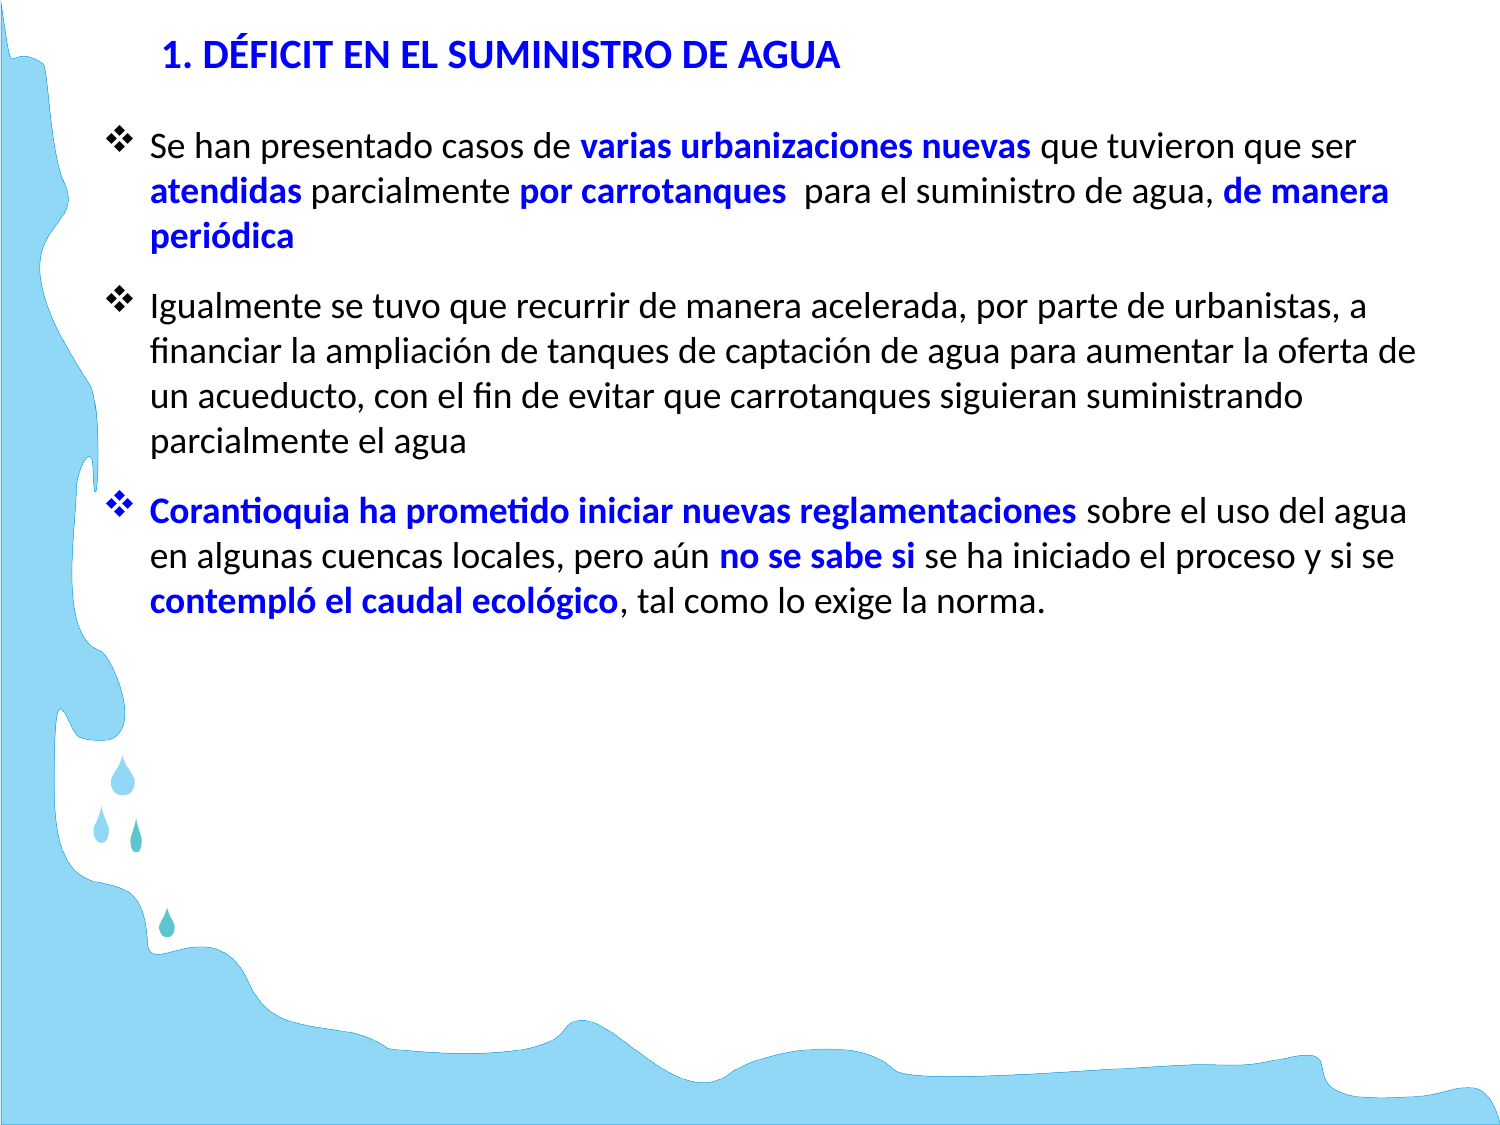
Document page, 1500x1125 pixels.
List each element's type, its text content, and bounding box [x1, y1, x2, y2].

text_box Se han presentado casos de varias urbanizaciones nuevas que tuvieron que ser atendidas parcialmente por carrotanques para el suministro de agua, de manera periódica Igualmente se tuvo que recurrir de manera acelerada, por parte de urbanistas, a financiar la ampliación de tanques de captación de agua para aumentar la oferta de un acueducto, con el fin de evitar que carrotanques siguieran suministrando parcialmente el agua Corantioquia ha prometido iniciar nuevas reglamentaciones sobre el uso del agua en algunas cuencas locales, pero aún no se sabe si se ha iniciado el proceso y si se contempló el caudal ecológico, tal como lo exige la norma. [88, 113, 1459, 629]
text_box 1. DÉFICIT EN EL SUMINISTRO DE AGUA [146, 19, 1459, 84]
picture [0, 0, 1500, 1125]
